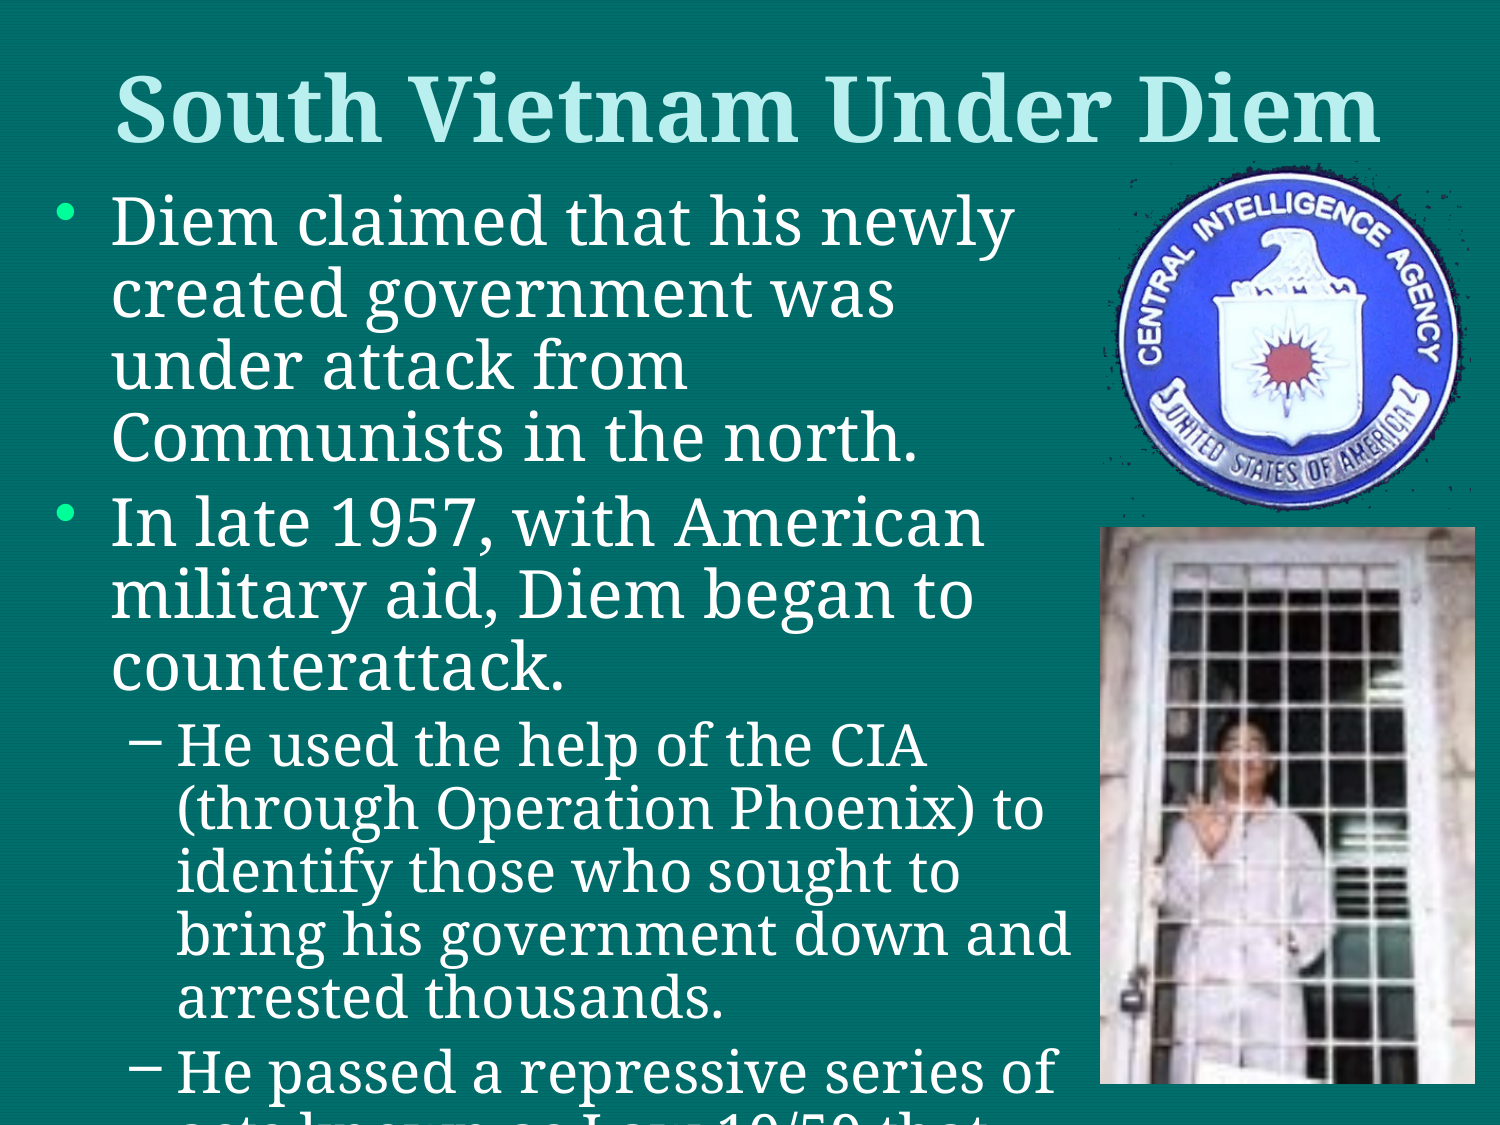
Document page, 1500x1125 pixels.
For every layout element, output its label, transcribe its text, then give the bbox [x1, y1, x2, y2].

list Diem claimed that his newly created government was under attack from Communists in the north. In late 1957, with American military aid, Diem began to counterattack. He used the help of the CIA (through Operation Phoenix) to identify those who sought to bring his government down and arrested thousands. He passed a repressive series of acts known as Law 10/59 that made it legal to hold suspected Communists in jail without bringing formal charges. [39, 180, 1093, 918]
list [1099, 527, 1475, 1089]
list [1103, 161, 1471, 522]
title South Vietnam Under Diem [75, 12, 1425, 200]
